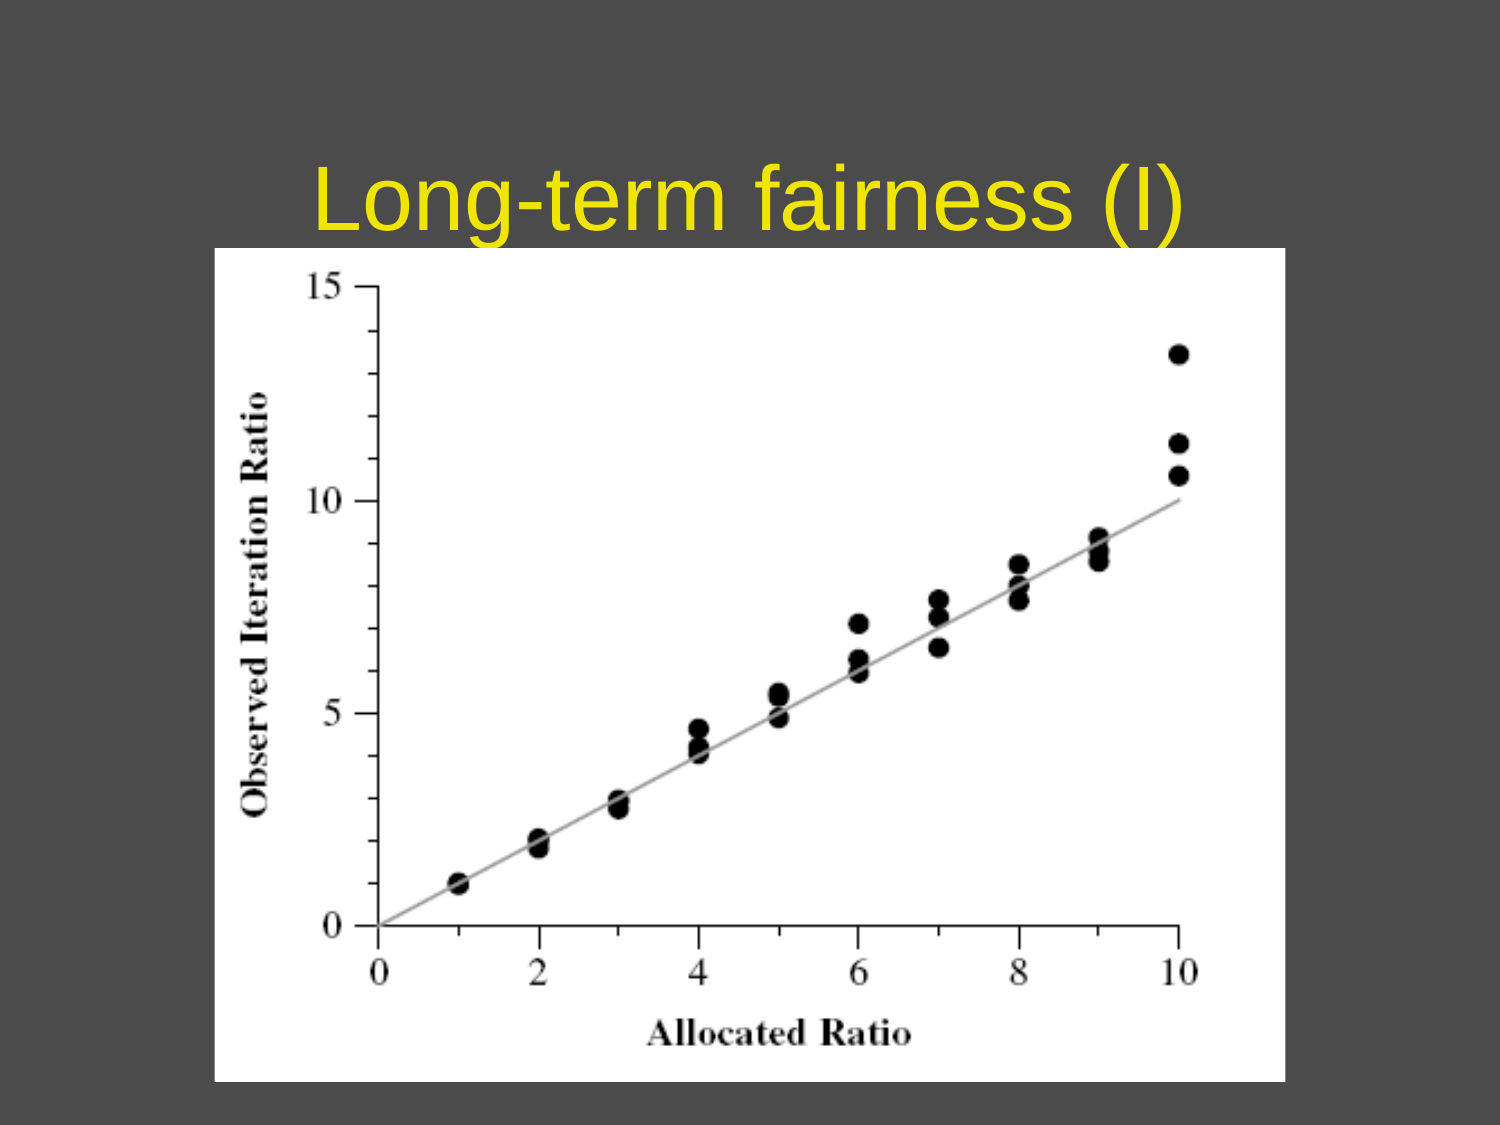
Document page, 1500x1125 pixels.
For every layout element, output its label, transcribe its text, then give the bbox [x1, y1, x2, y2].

title Long-term fairness (I) [112, 99, 1388, 288]
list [214, 248, 1286, 1082]
